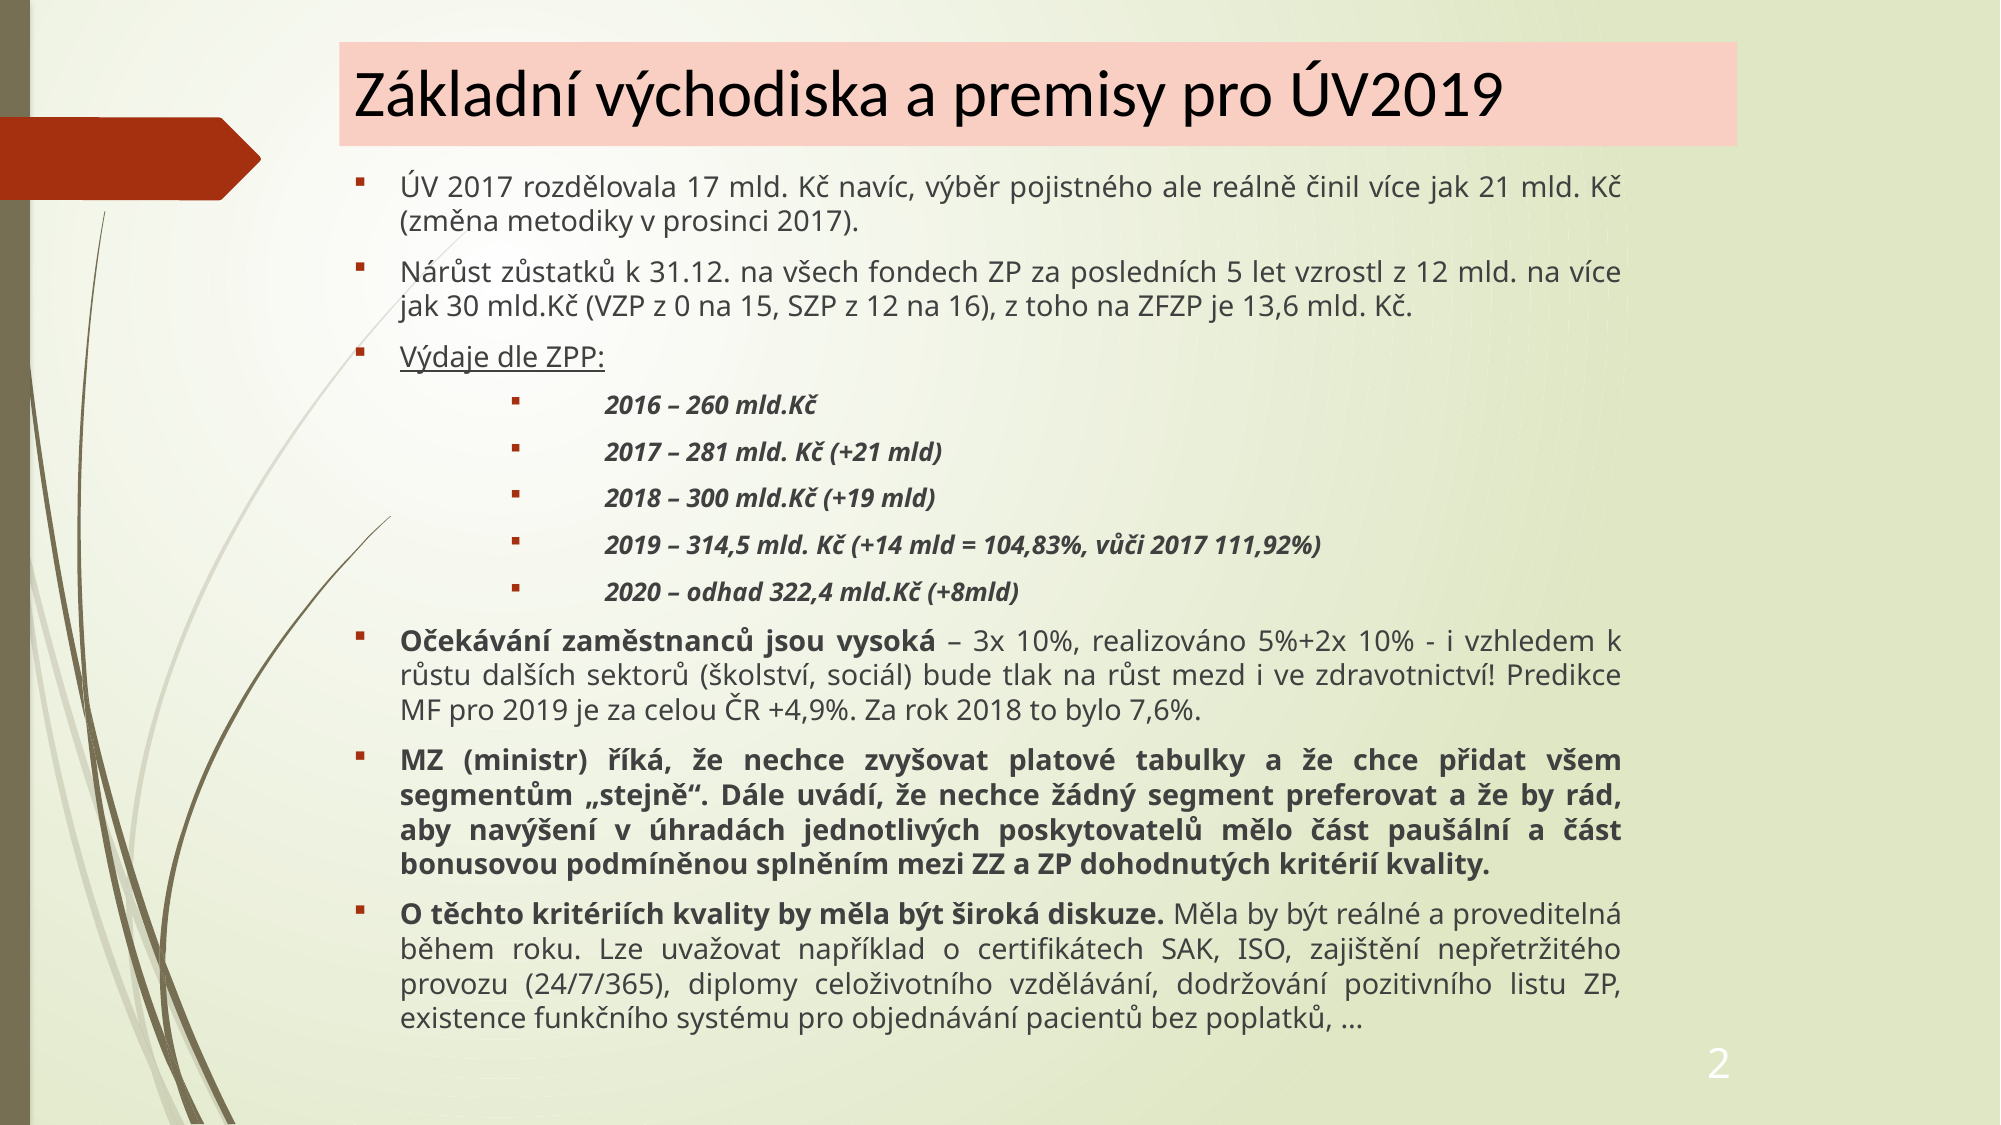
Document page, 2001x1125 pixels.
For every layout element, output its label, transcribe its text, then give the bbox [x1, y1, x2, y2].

title Základní východiska a premisy pro ÚV2019 [339, 42, 1738, 147]
list ÚV 2017 rozdělovala 17 mld. Kč navíc, výběr pojistného ale reálně činil více jak 21 mld. Kč (změna metodiky v prosinci 2017). Nárůst zůstatků k 31.12. na všech fondech ZP za posledních 5 let vzrostl z 12 mld. na více jak 30 mld.Kč (VZP z 0 na 15, SZP z 12 na 16), z toho na ZFZP je 13,6 mld. Kč. Výdaje dle ZPP: 2016 – 260 mld.Kč 2017 – 281 mld. Kč (+21 mld) 2018 – 300 mld.Kč (+19 mld) 2019 – 314,5 mld. Kč (+14 mld = 104,83%, vůči 2017 111,92%) 2020 – odhad 322,4 mld.Kč (+8mld) Očekávání zaměstnanců jsou vysoká – 3x 10%, realizováno 5%+2x 10% - i vzhledem k růstu dalších sektorů (školství, sociál) bude tlak na růst mezd i ve zdravotnictví! Predikce MF pro 2019 je za celou ČR +4,9%. Za rok 2018 to bylo 7,6%. MZ (ministr) říká, že nechce zvyšovat platové tabulky a že chce přidat všem segmentům „stejně“. Dále uvádí, že nechce žádný segment preferovat a že by rád, aby navýšení v úhradách jednotlivých poskytovatelů mělo část paušální a část bonusovou podmíněnou splněním mezi ZZ a ZP dohodnutých kritérií kvality. O těchto kritériích kvality by měla být široká diskuze. Měla by být reálné a proveditelná během roku. Lze uvažovat například o certifikátech SAK, ISO, zajištění nepřetržitého provozu (24/7/365), diplomy celoživotního vzdělávání, dodržování pozitivního listu ZP, existence funkčního systému pro objednávání pacientů bez poplatků, … [338, 160, 1638, 1071]
slide_number 2 [1684, 1035, 1747, 1095]
